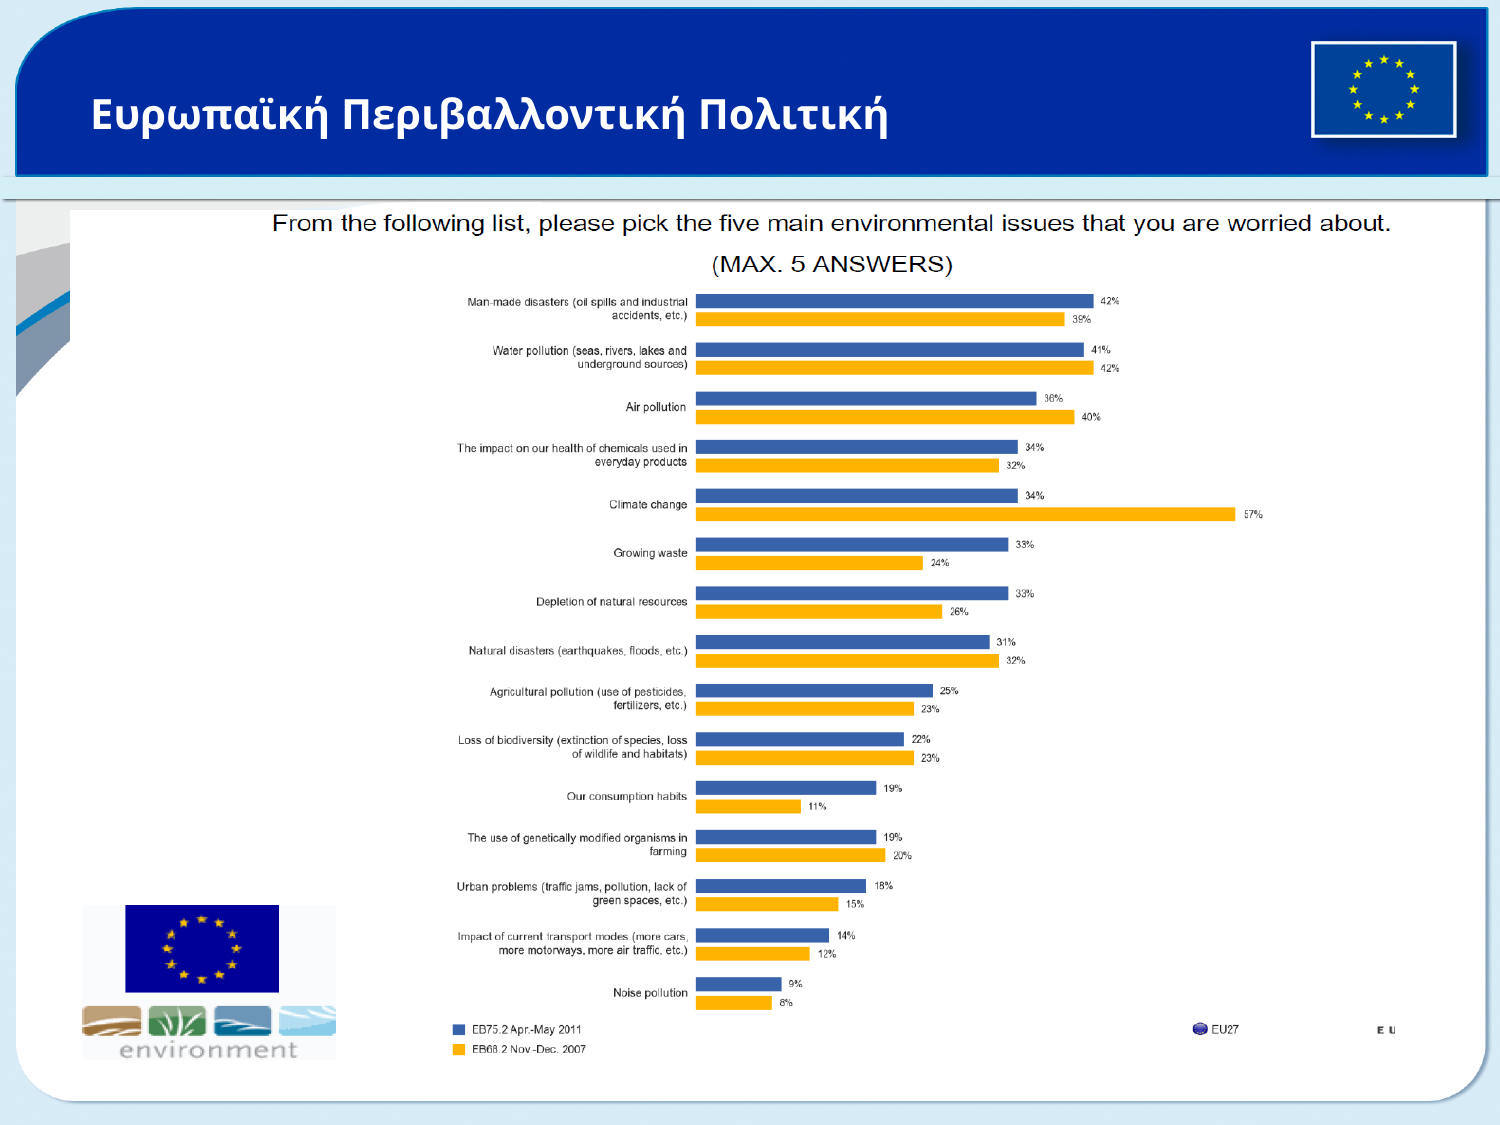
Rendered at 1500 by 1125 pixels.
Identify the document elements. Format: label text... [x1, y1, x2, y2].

title Ευρωπαϊκή Περιβαλλοντική Πολιτική [74, 18, 1294, 207]
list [70, 210, 1395, 1071]
picture [0, 0, 1500, 1125]
